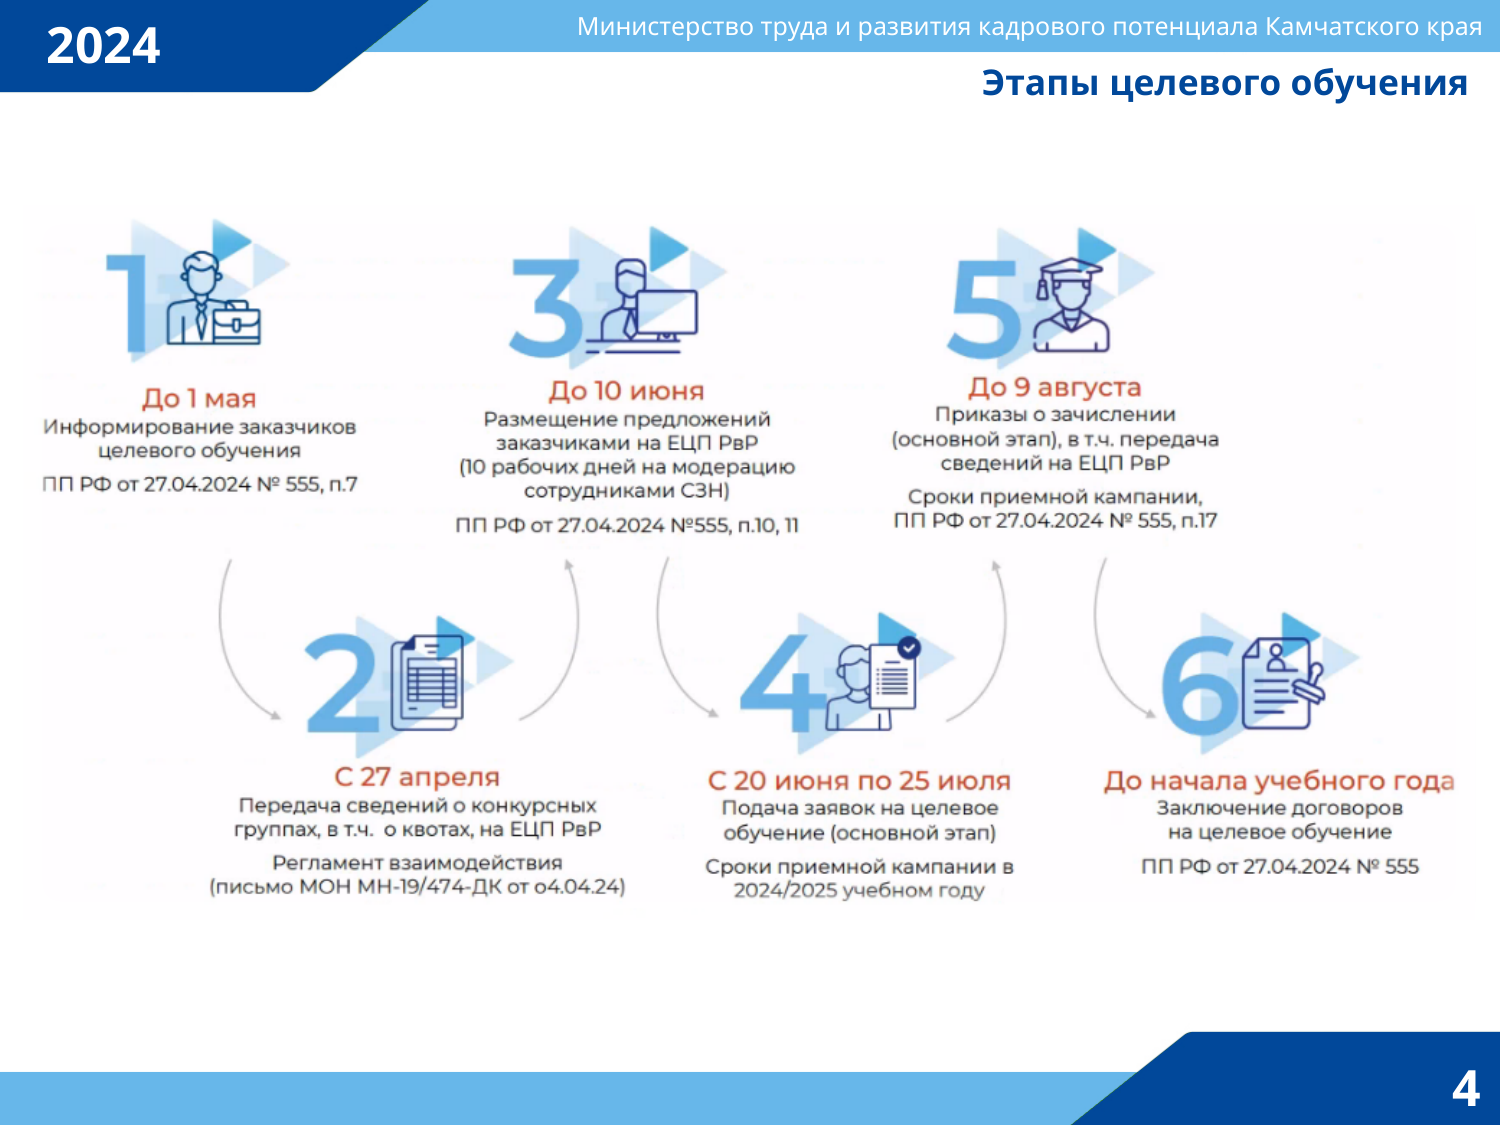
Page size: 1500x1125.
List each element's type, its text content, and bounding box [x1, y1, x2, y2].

text_box 4 [1438, 1049, 1497, 1124]
text_box Этапы целевого обучения [966, 52, 1485, 110]
text_box 2024 [32, 5, 236, 81]
picture [0, 0, 1500, 1125]
text_box Министерство труда и развития кадрового потенциала Камчатского края [427, 3, 1500, 48]
